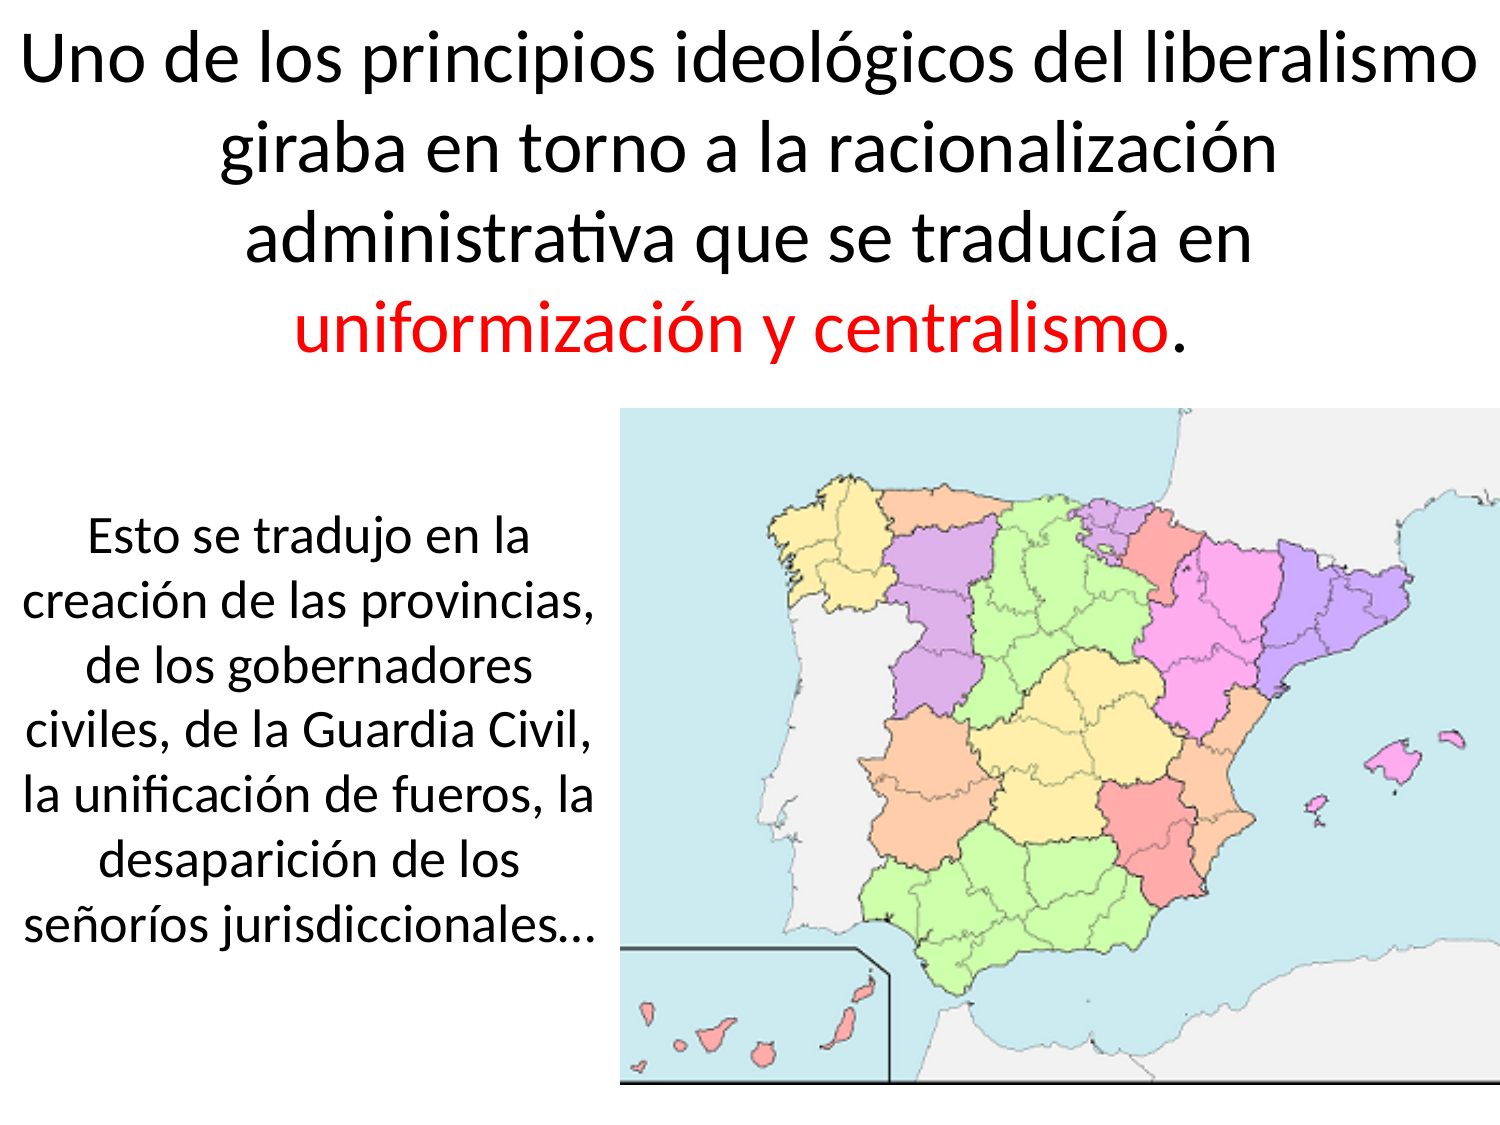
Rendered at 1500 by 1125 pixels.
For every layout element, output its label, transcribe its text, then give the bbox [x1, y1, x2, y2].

text_box Esto se tradujo en la creación de las provincias, de los gobernadores civiles, de la Guardia Civil, la unificación de fueros, la desaparición de los señoríos jurisdiccionales… [0, 491, 614, 962]
picture [619, 408, 1500, 1085]
text_box Uno de los principios ideológicos del liberalismo giraba en torno a la racionalización administrativa que se traducía en uniformización y centralismo. [0, 0, 1500, 375]
